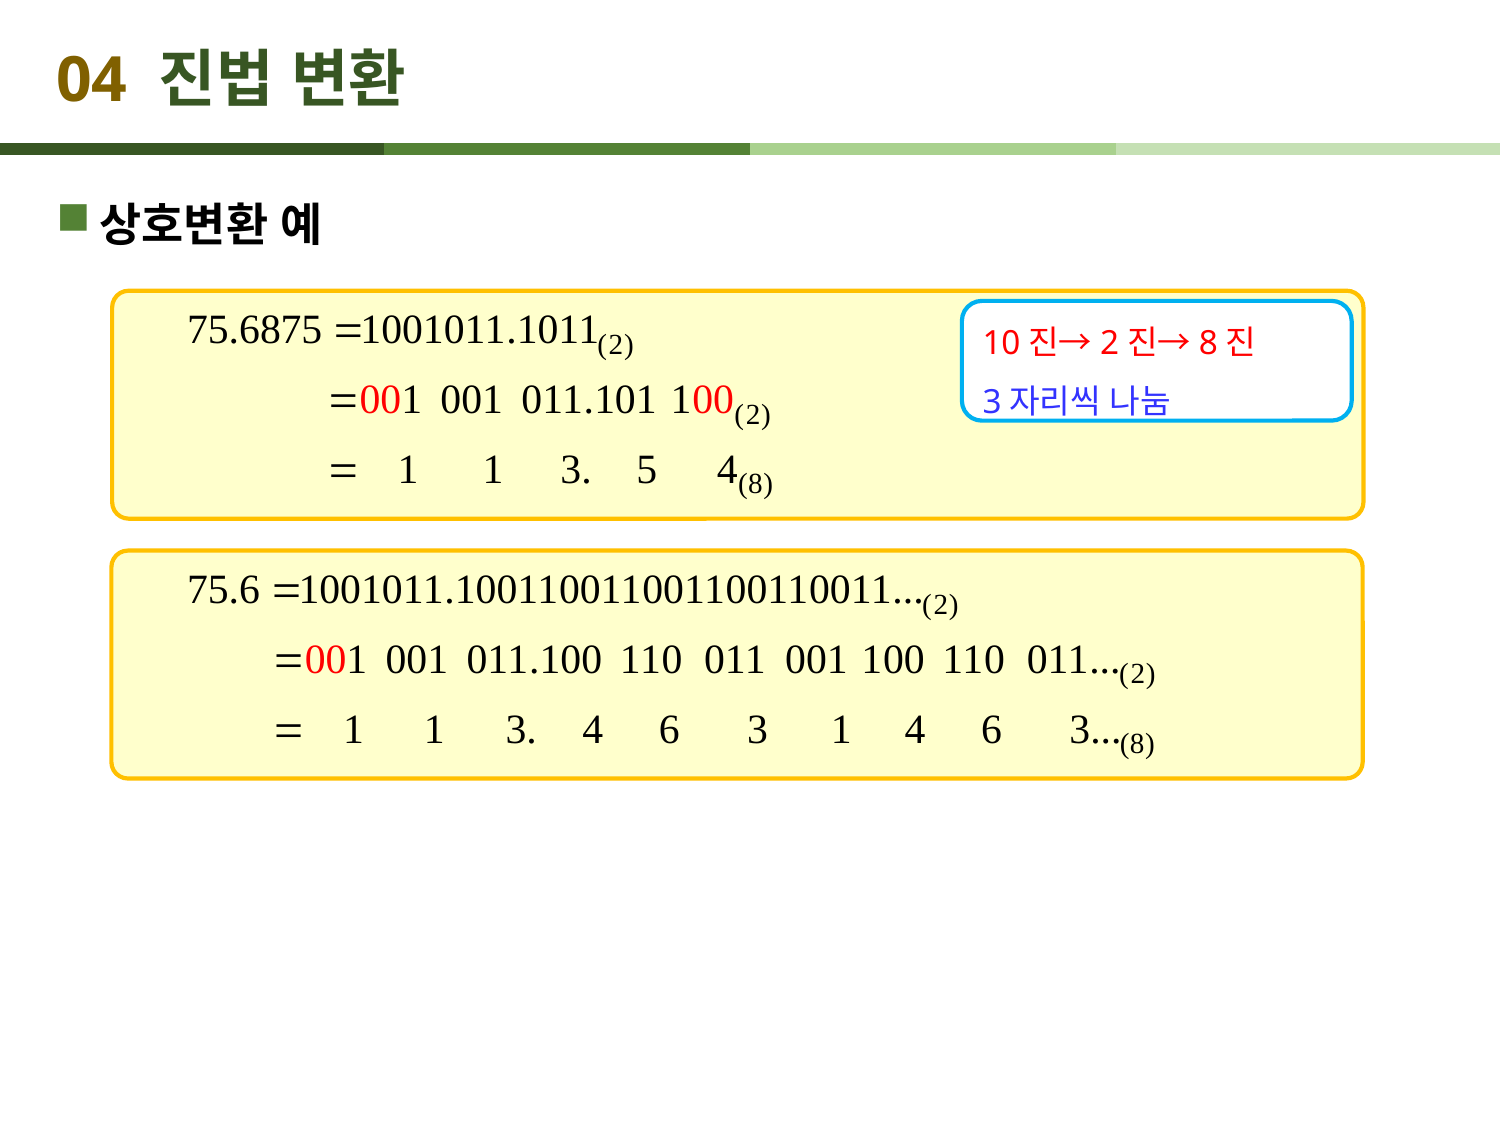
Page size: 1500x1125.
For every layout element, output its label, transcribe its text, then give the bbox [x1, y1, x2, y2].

text_box [110, 288, 1366, 521]
list 상호변환 예 [41, 160, 1459, 1059]
title 04 진법 변환 [41, 31, 1282, 121]
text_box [179, 300, 785, 510]
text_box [179, 560, 1172, 770]
text_box [109, 548, 1365, 781]
text_box 10진→2진→8진 3자리씩 나눔 [959, 298, 1354, 423]
